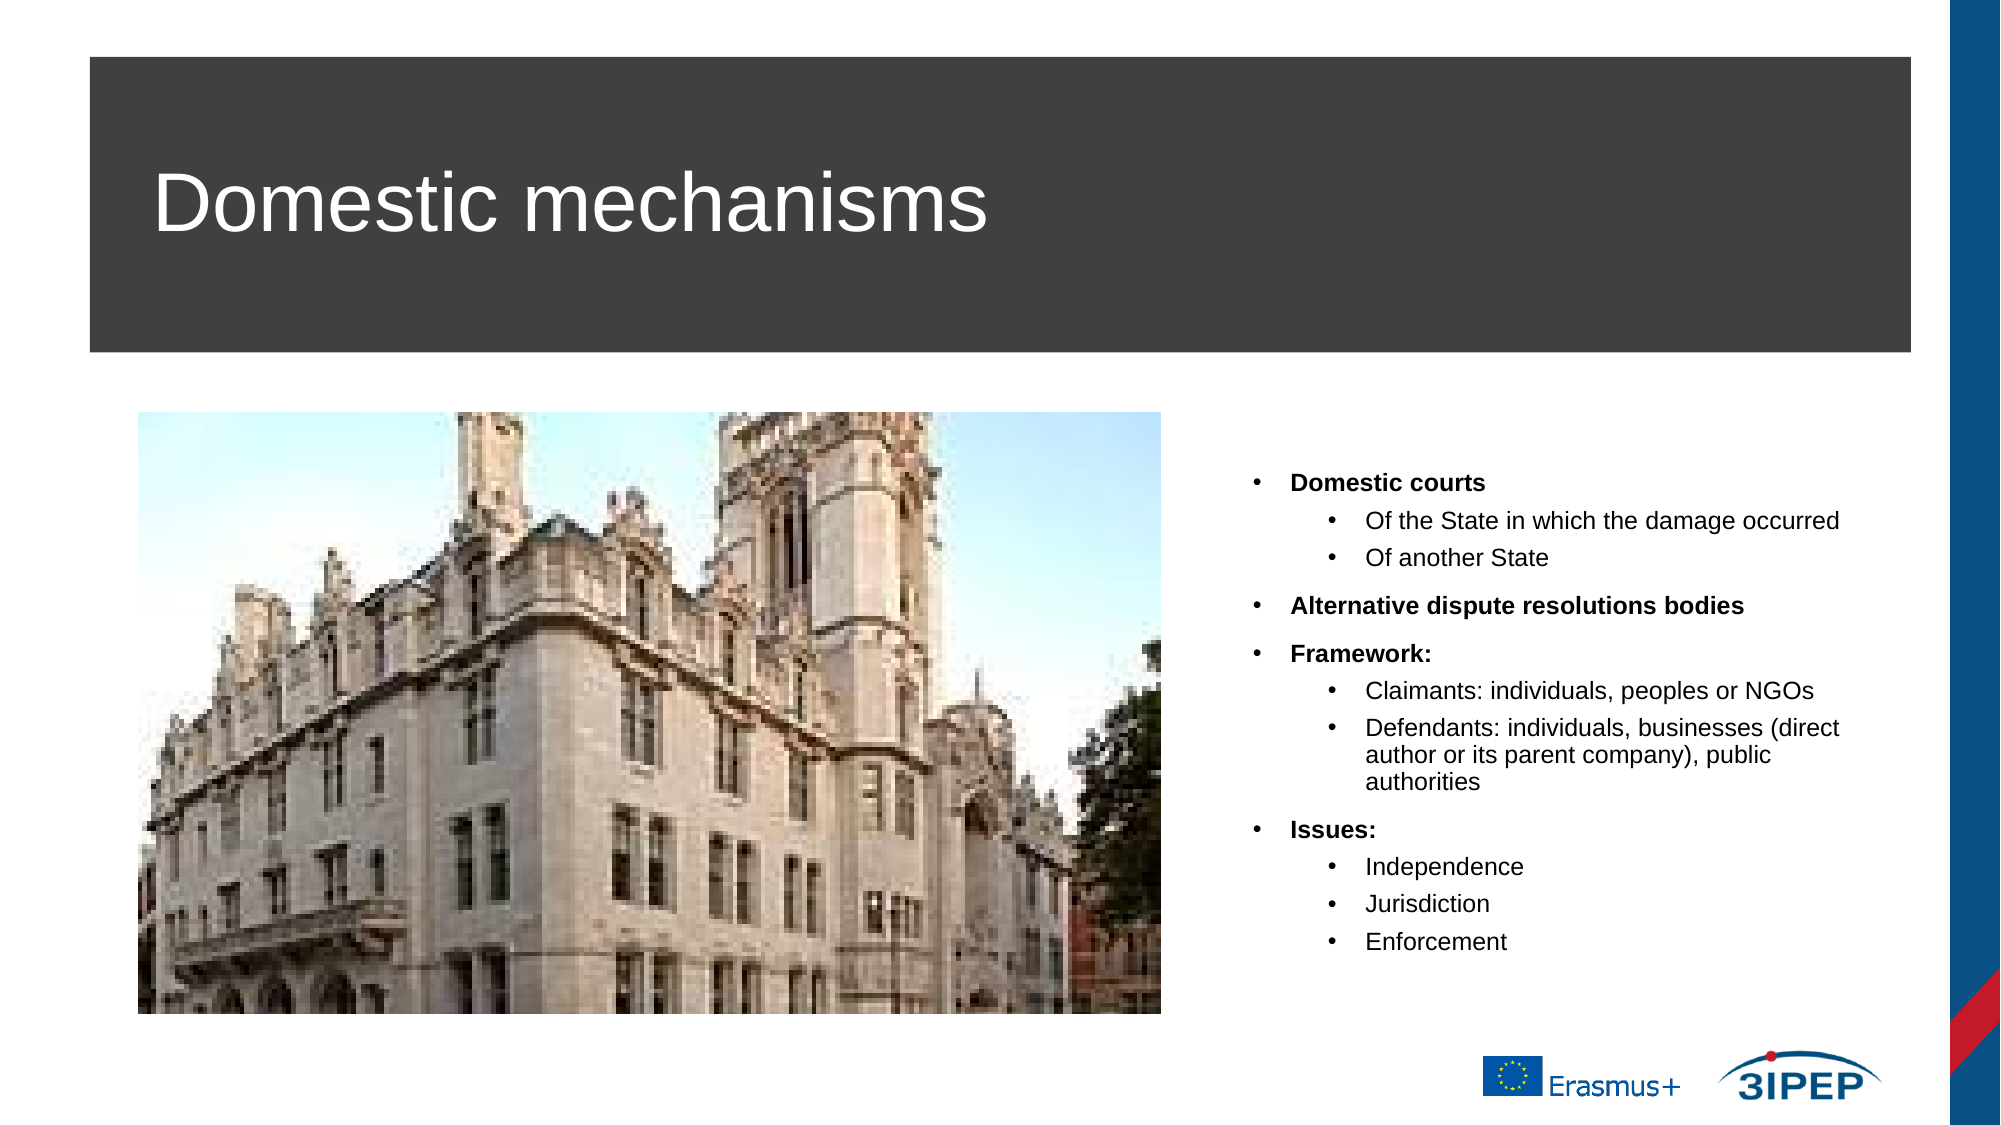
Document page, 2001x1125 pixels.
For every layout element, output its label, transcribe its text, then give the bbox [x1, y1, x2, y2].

picture [137, 412, 1161, 1014]
picture [1471, 1044, 1691, 1107]
text_box [89, 56, 1912, 353]
picture [1715, 1039, 1893, 1107]
list Domestic courts Of the State in which the damage occurred Of another State Alternative dispute resolutions bodies Framework: Claimants: individuals, peoples or NGOs Defendants: individuals, businesses (direct author or its parent company), public authorities Issues: Independence Jurisdiction Enforcement [1237, 412, 1862, 1014]
title Domestic mechanisms [137, 96, 1863, 314]
